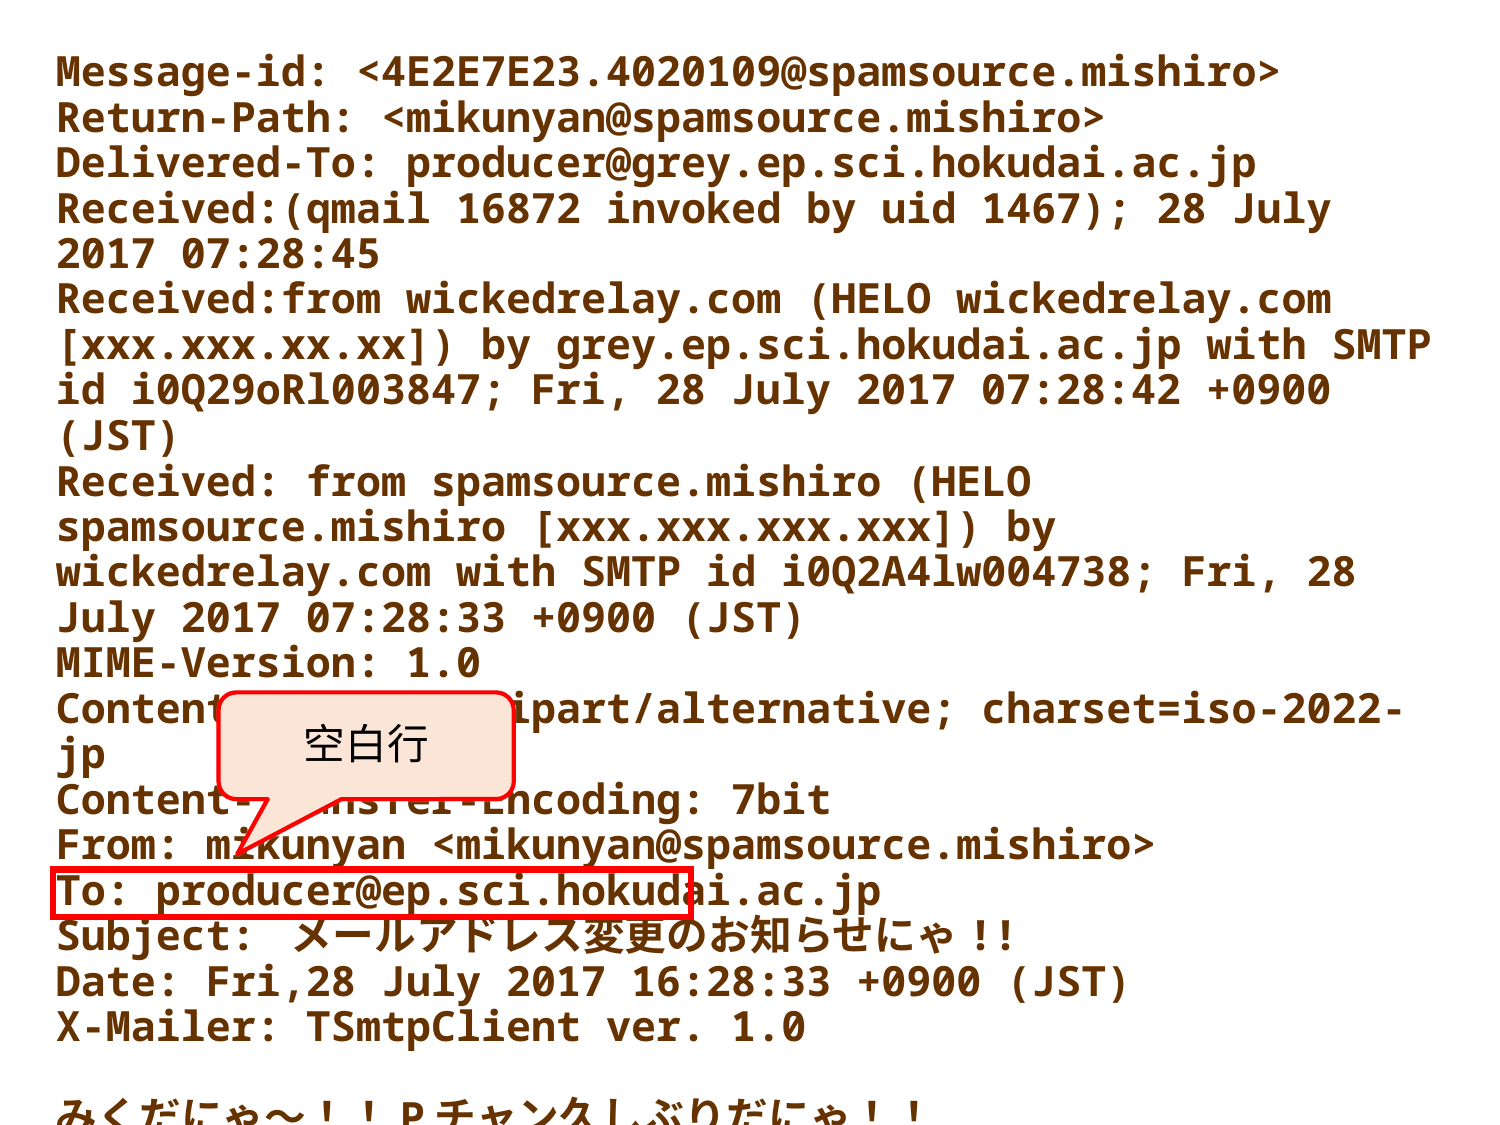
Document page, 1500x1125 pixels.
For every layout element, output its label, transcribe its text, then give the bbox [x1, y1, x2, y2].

text_box 空白行 [218, 692, 514, 855]
text_box Message-id: <4E2E7E23.4020109@spamsource.mishiro> Return-Path: <mikunyan@spamsource.mishiro> Delivered-To: producer@grey.ep.sci.hokudai.ac.jp Received:(qmail 16872 invoked by uid 1467); 28 July 2017 07:28:45 Received:from wickedrelay.com (HELO wickedrelay.com [xxx.xxx.xx.xx]) by grey.ep.sci.hokudai.ac.jp with SMTP id i0Q29oRl003847; Fri, 28 July 2017 07:28:42 +0900 (JST) Received: from spamsource.mishiro (HELO spamsource.mishiro [xxx.xxx.xxx.xxx]) by wickedrelay.com with SMTP id i0Q2A4lw004738; Fri, 28 July 2017 07:28:33 +0900 (JST) MIME-Version: 1.0 Content-Type: multipart/alternative; charset=iso-2022-jp Content-Transfer-Encoding: 7bit From: mikunyan <mikunyan@spamsource.mishiro> To: producer@ep.sci.hokudai.ac.jp Subject: メールアドレス変更のお知らせにゃ!! Date: Fri,28 July 2017 16:28:33 +0900 (JST) X-Mailer: TSmtpClient ver. 1.0 みくだにゃ～！！Pチャン久しぶりだにゃ！！ メルアド変更したのにゃ！！ ↓をクリックしてアドレス登録して欲しいのにゃ☆ mikunyan@junonmail.com <www.awarawe14124.festivorate.com> … [41, 42, 1459, 1125]
text_box [53, 869, 691, 917]
